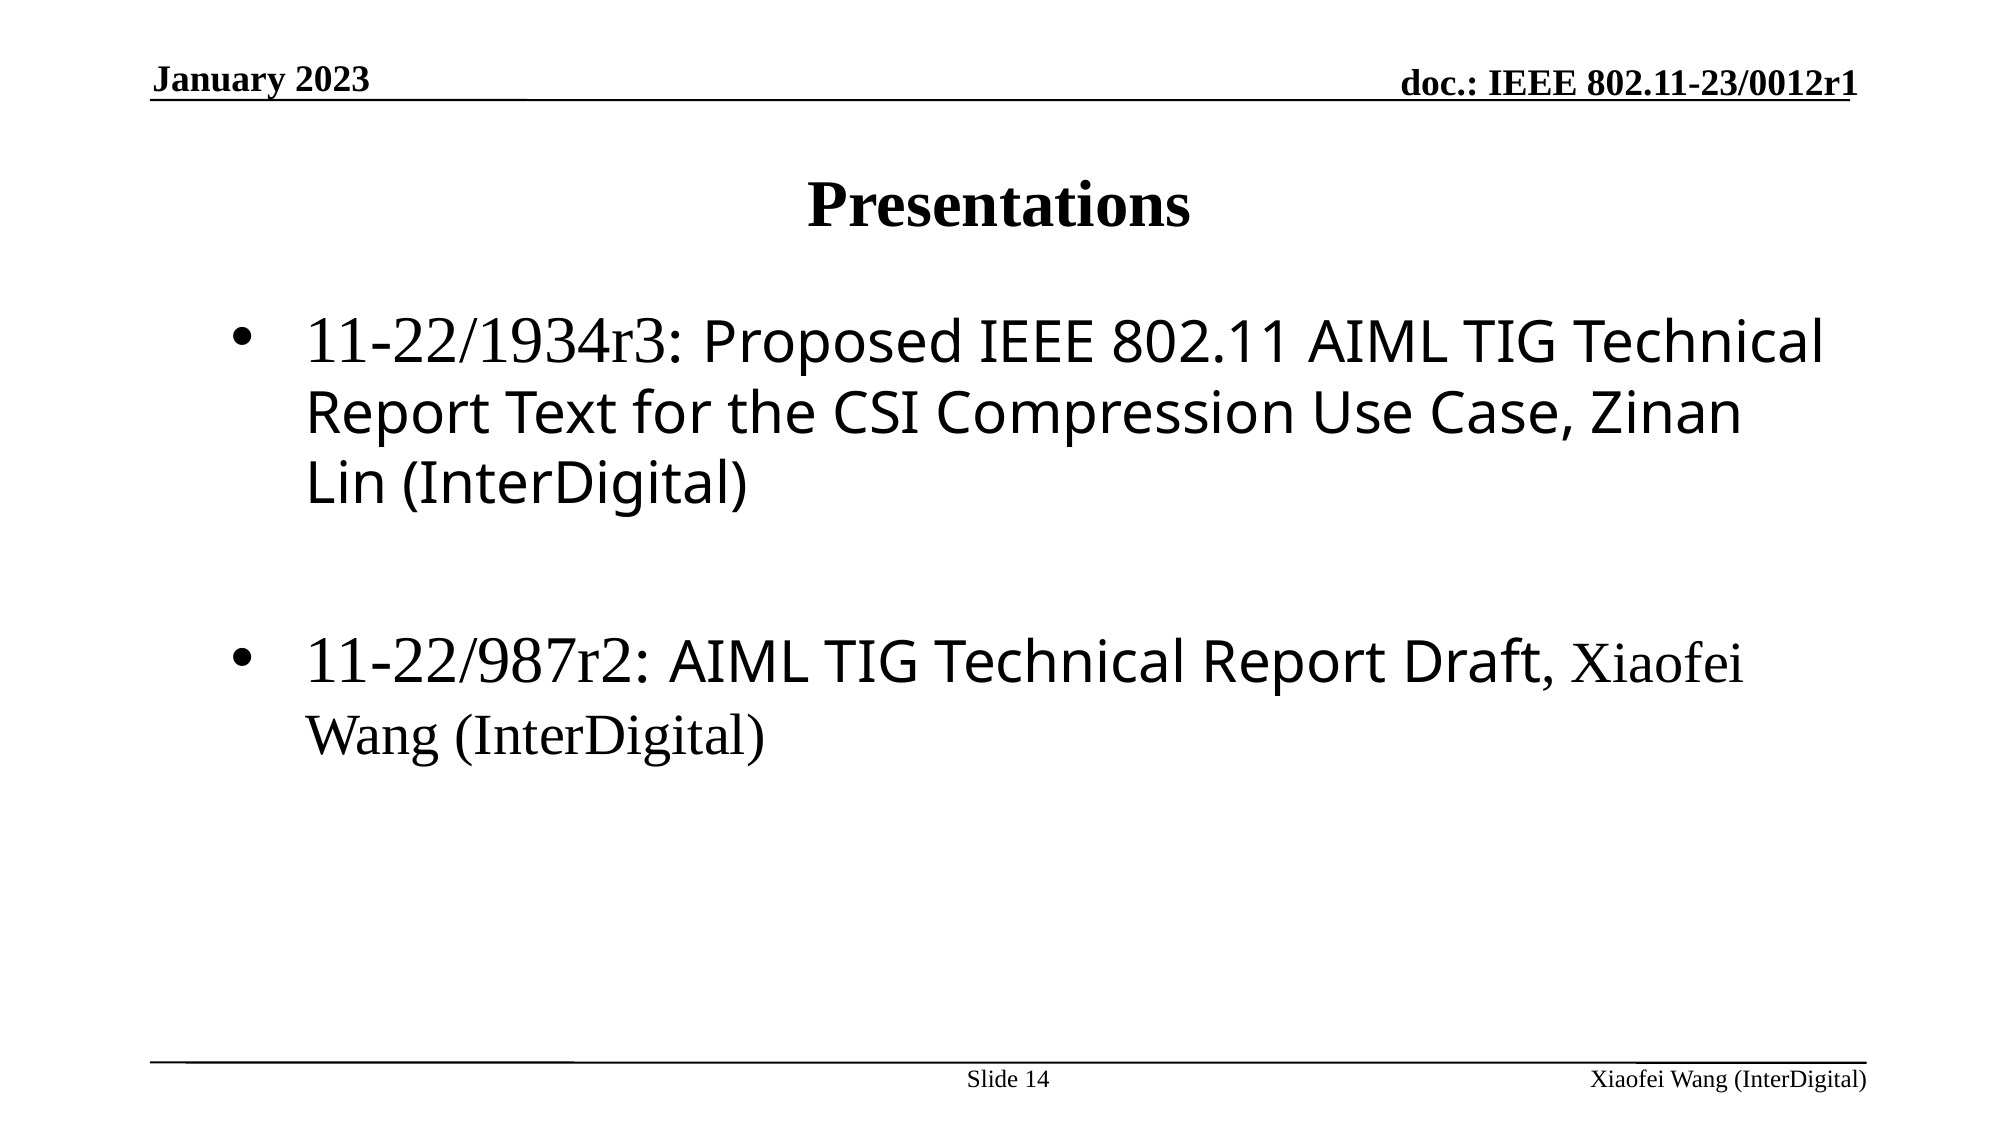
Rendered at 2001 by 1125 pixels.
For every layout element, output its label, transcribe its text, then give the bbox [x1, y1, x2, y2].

slide_number Slide 14 [950, 1061, 1067, 1123]
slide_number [152, 54, 563, 100]
text_box Xiaofei Wang (InterDigital) [1589, 1062, 1868, 1093]
list 11-22/1934r3: Proposed IEEE 802.11 AIML TIG Technical Report Text for the CSI Compression Use Case, Zinan Lin (InterDigital) 11-22/987r2: AIML TIG Technical Report Draft, Xiaofei Wang (InterDigital) [149, 287, 1850, 1038]
title Presentations [149, 112, 1850, 287]
